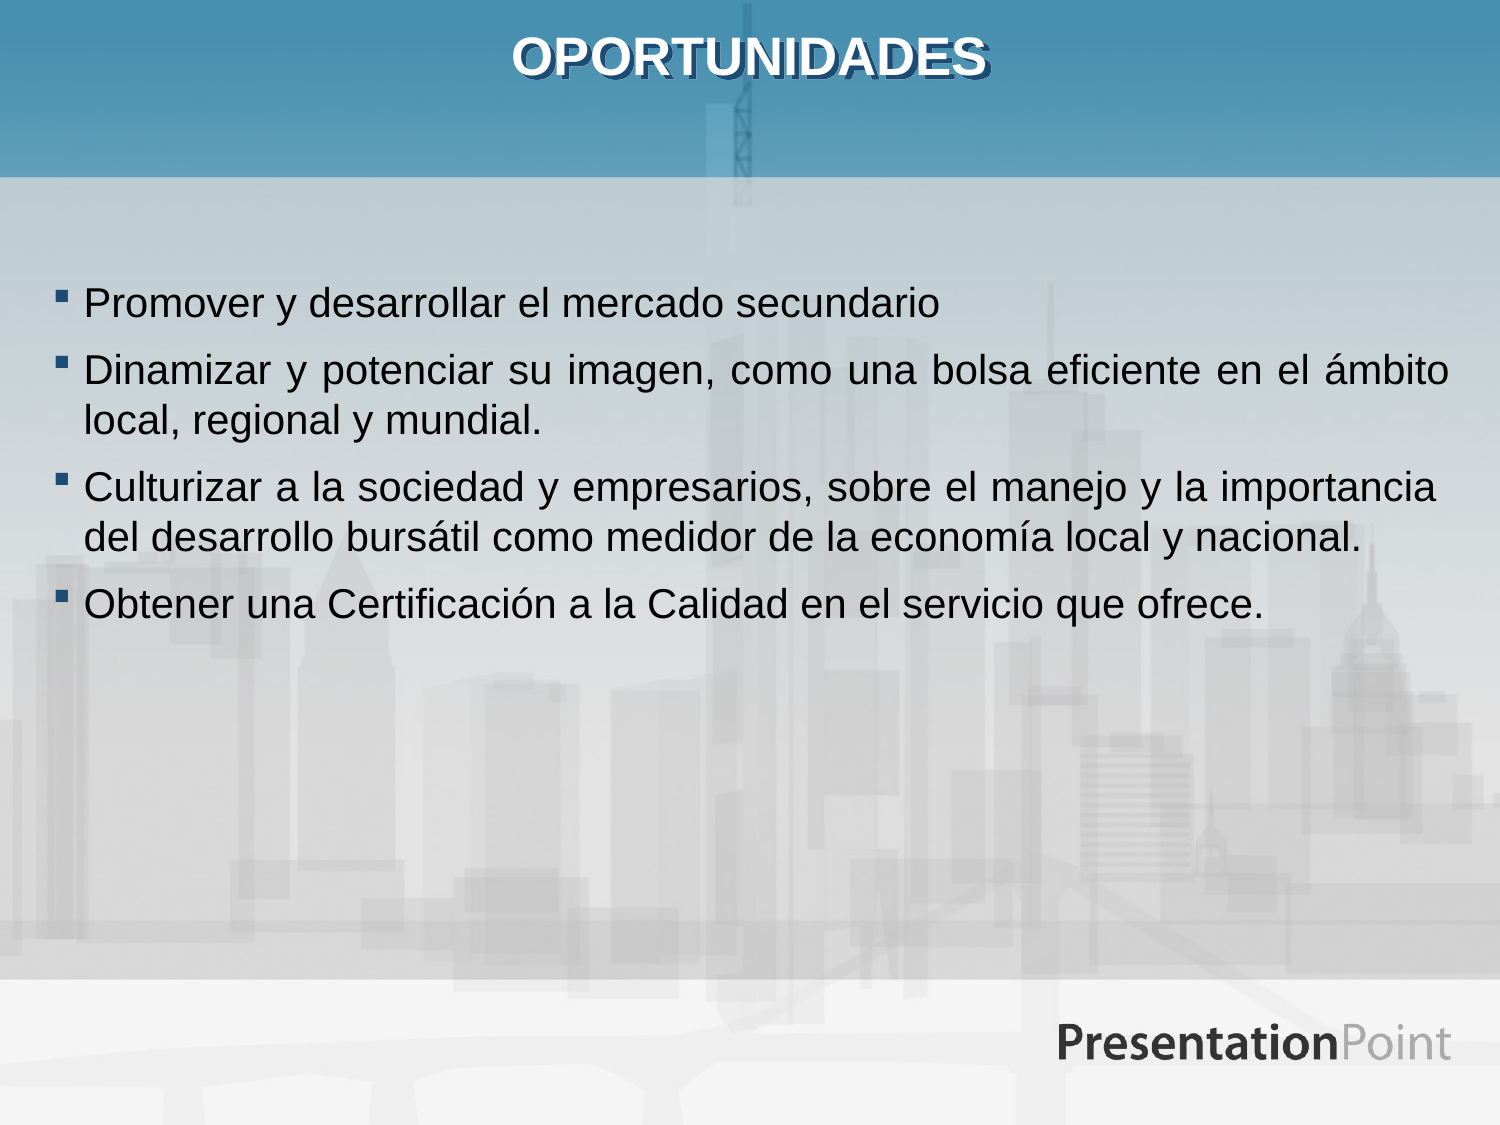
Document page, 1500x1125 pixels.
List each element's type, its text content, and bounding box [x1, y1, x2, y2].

list Promover y desarrollar el mercado secundario Dinamizar y potenciar su imagen, como una bolsa eficiente en el ámbito local, regional y mundial. Culturizar a la sociedad y empresarios, sobre el manejo y la importancia del desarrollo bursátil como medidor de la economía local y nacional. Obtener una Certificación a la Calidad en el servicio que ofrece. [52, 268, 1451, 930]
picture [0, 0, 1500, 1125]
title OPORTUNIDADES [51, 18, 1450, 118]
